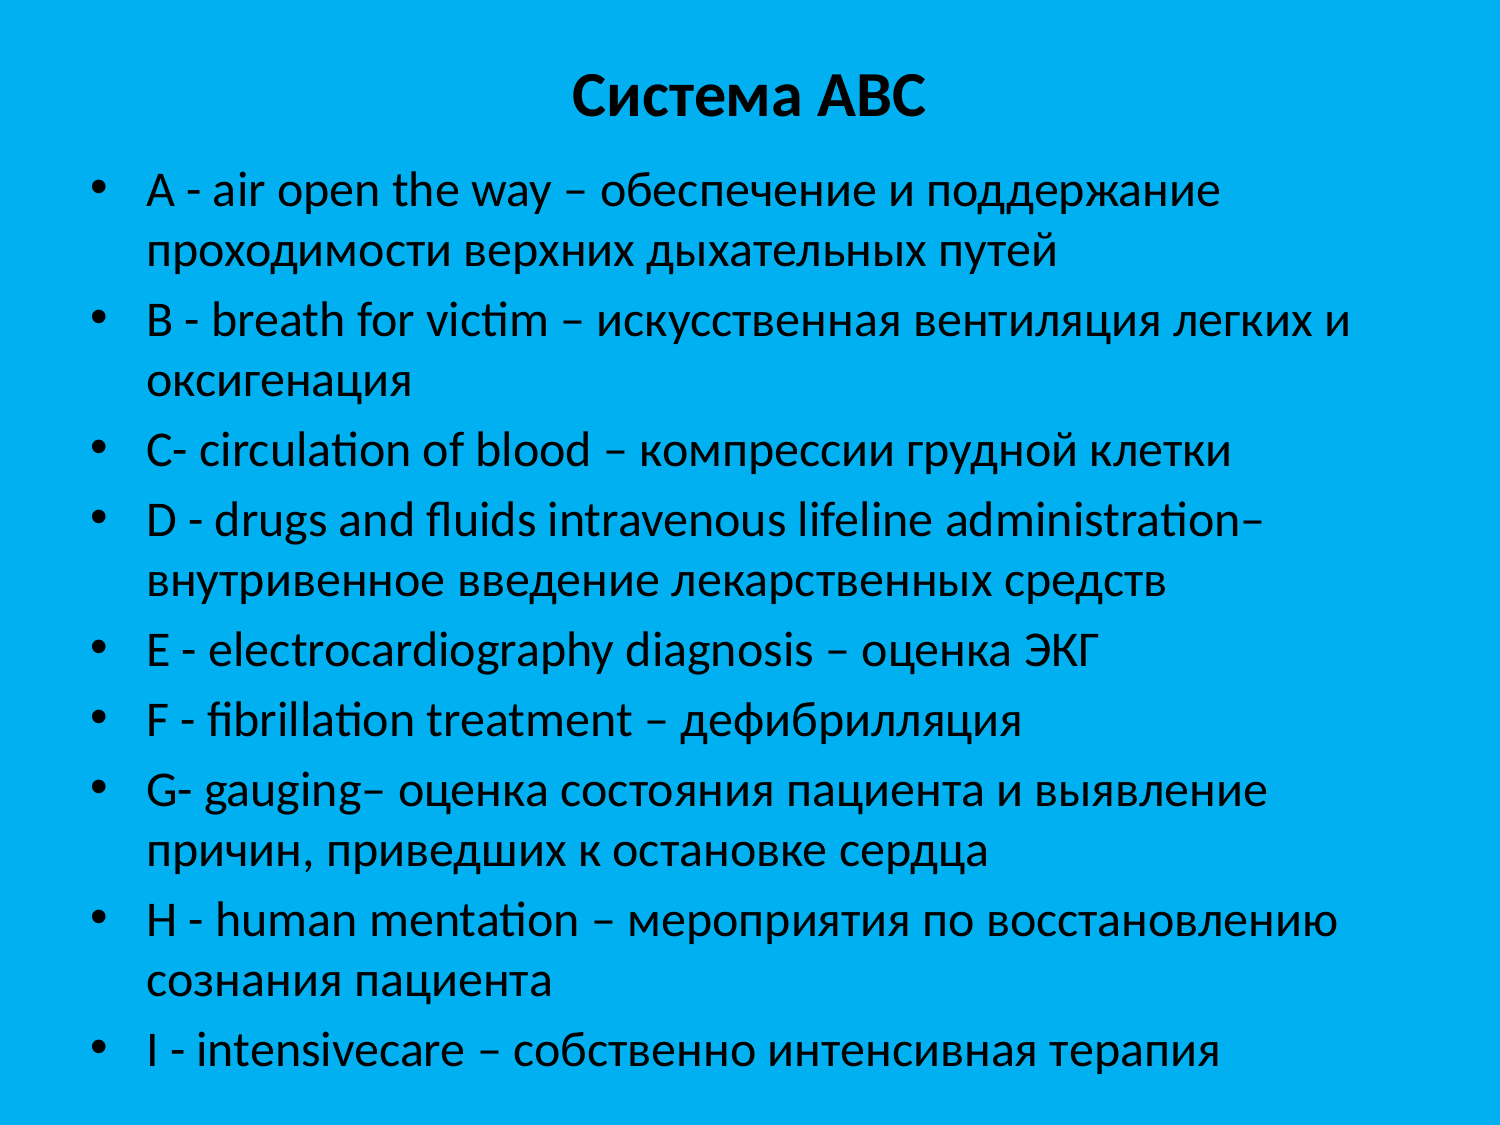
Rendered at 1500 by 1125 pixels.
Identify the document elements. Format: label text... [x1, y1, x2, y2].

title Система АВС [75, 45, 1425, 138]
list A - air open the way – обеспечение и поддержание проходимости верхних дыхательных путей B - breath for victim – искусственная вентиляция легких и оксигенация C- circulation of blood – компрессии грудной клетки D - drugs and fluids intravenous lifeline administration–внутривенное введение лекарственных средств E - electrocardiography diagnosis – оценка ЭКГ F - fibrillation treatment – дефибрилляция G- gauging– оценка состояния пациента и выявление причин, приведших к остановке сердца H - human mentation – мероприятия по восстановлению сознания пациента I - intensivecare – собственно интенсивная терапия [75, 149, 1425, 1083]
